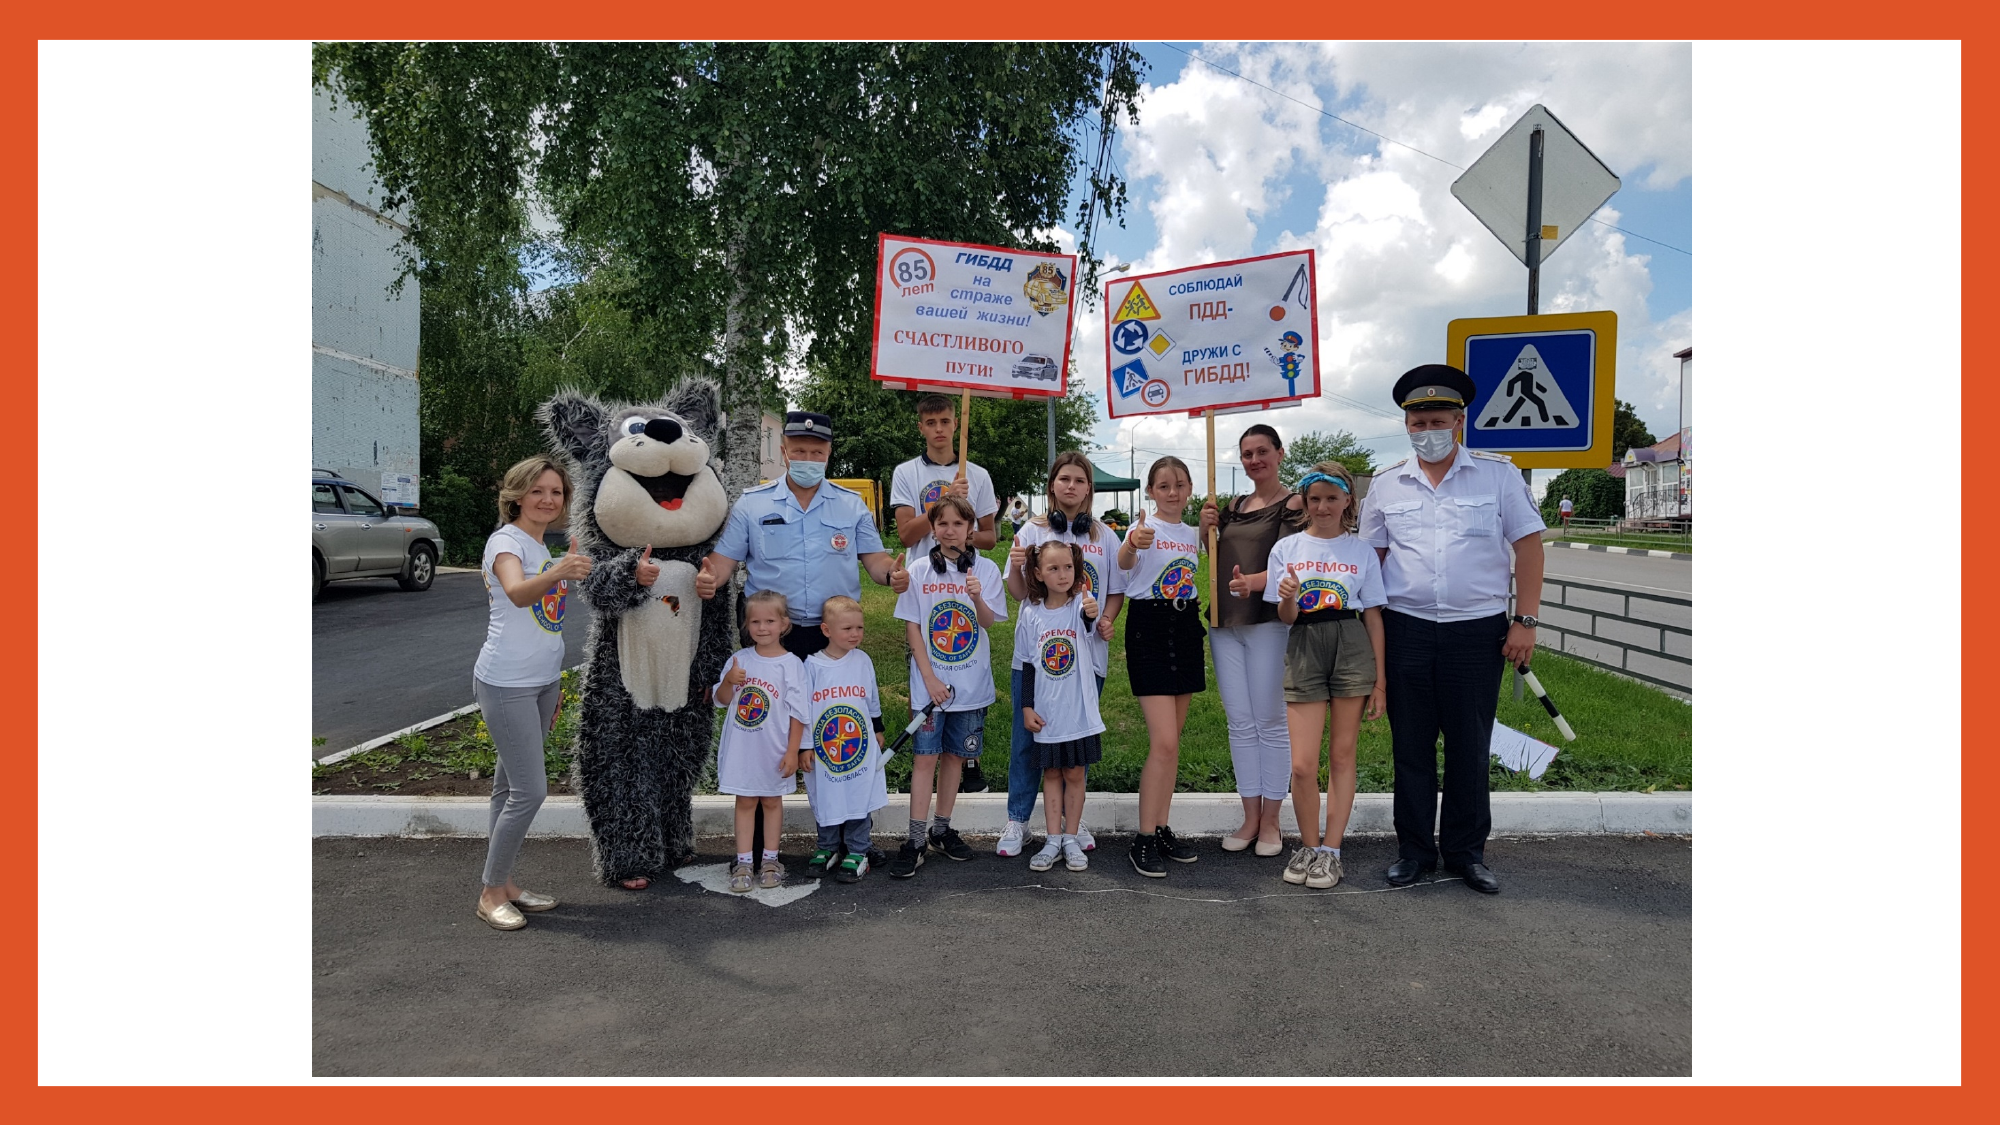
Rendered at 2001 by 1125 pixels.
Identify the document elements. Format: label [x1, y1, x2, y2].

picture [312, 41, 1692, 1077]
